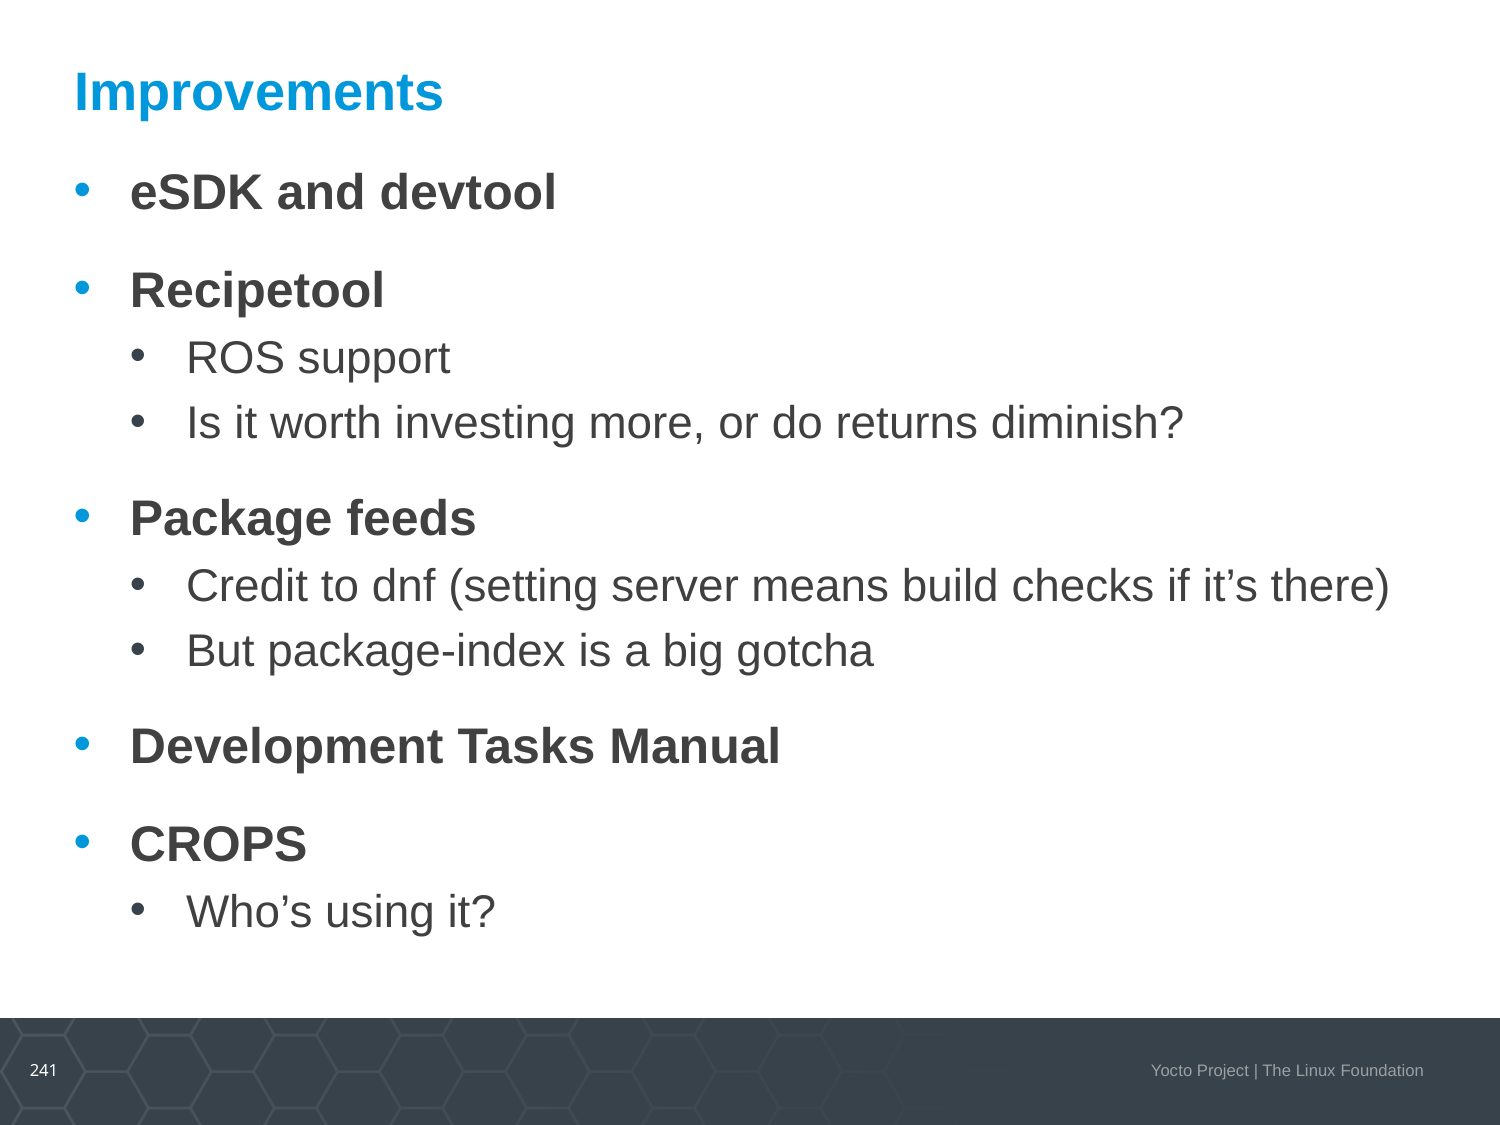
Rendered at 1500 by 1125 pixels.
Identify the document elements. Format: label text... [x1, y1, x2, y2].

title Improvements [74, 67, 1425, 159]
list eSDK and devtool Recipetool ROS support Is it worth investing more, or do returns diminish? Package feeds Credit to dnf (setting server means build checks if it’s there) But package-index is a big gotcha Development Tasks Manual CROPS Who’s using it? [73, 159, 1425, 904]
picture [0, 0, 1500, 1125]
